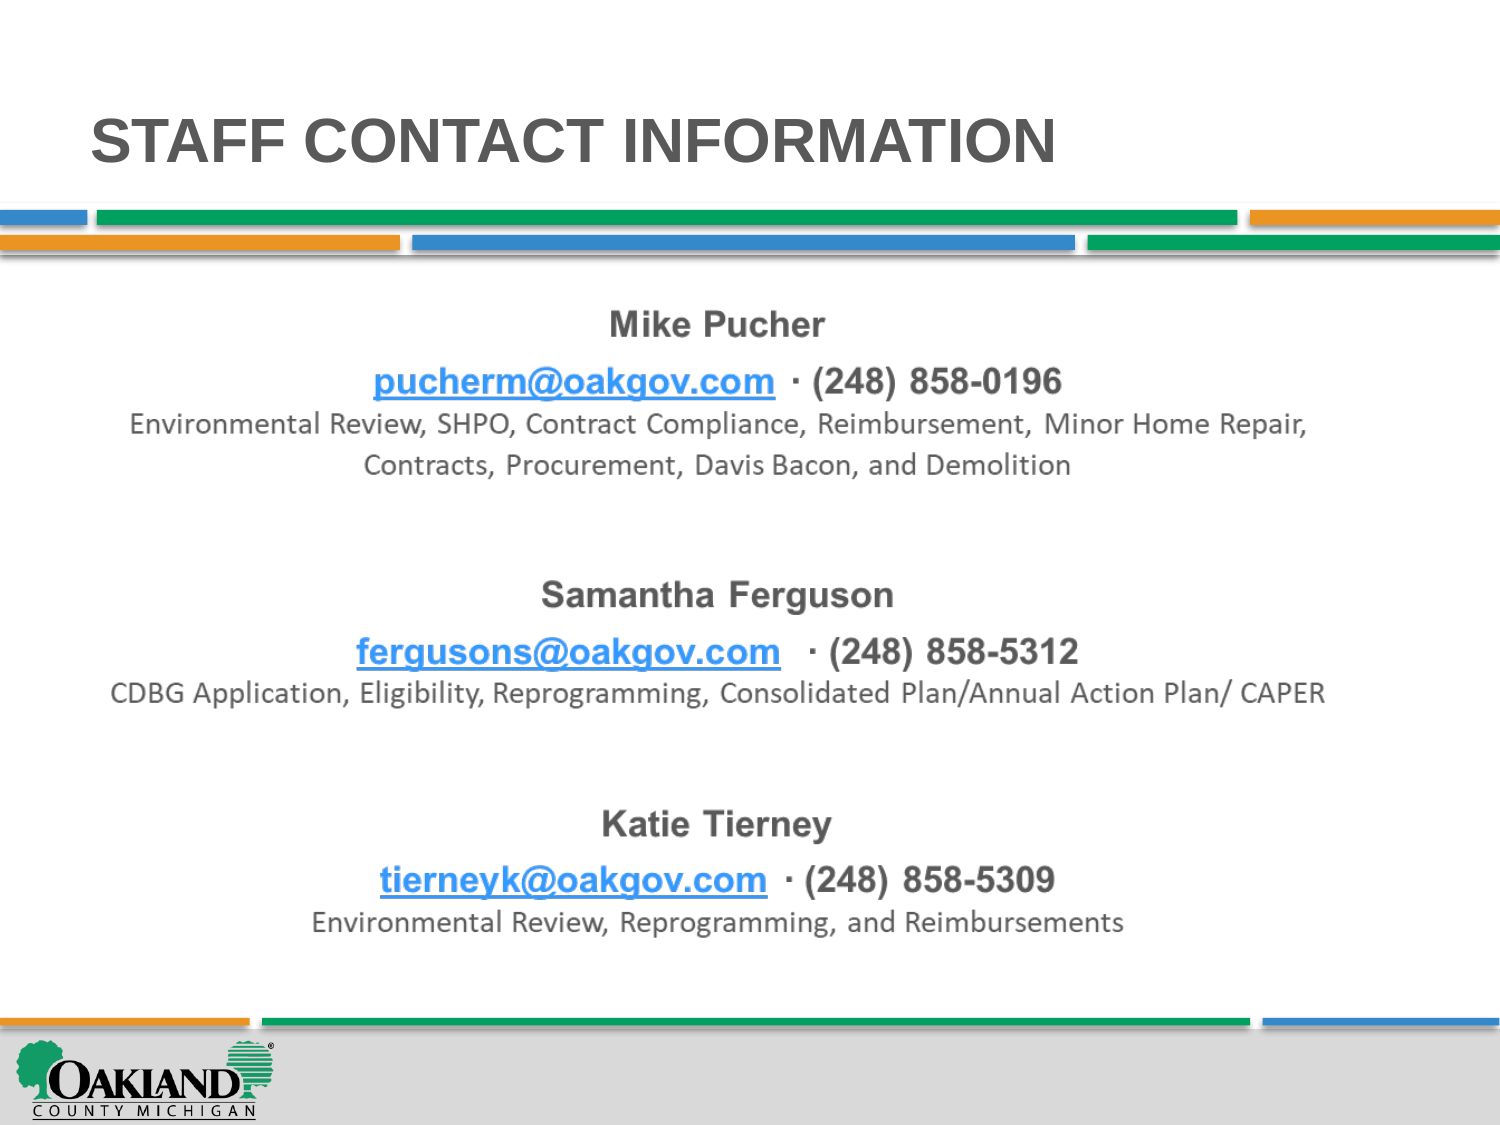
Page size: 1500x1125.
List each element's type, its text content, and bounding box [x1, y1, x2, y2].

picture [0, 290, 1374, 1125]
title STAFF CONTACT INFORMATION [75, 45, 1425, 233]
